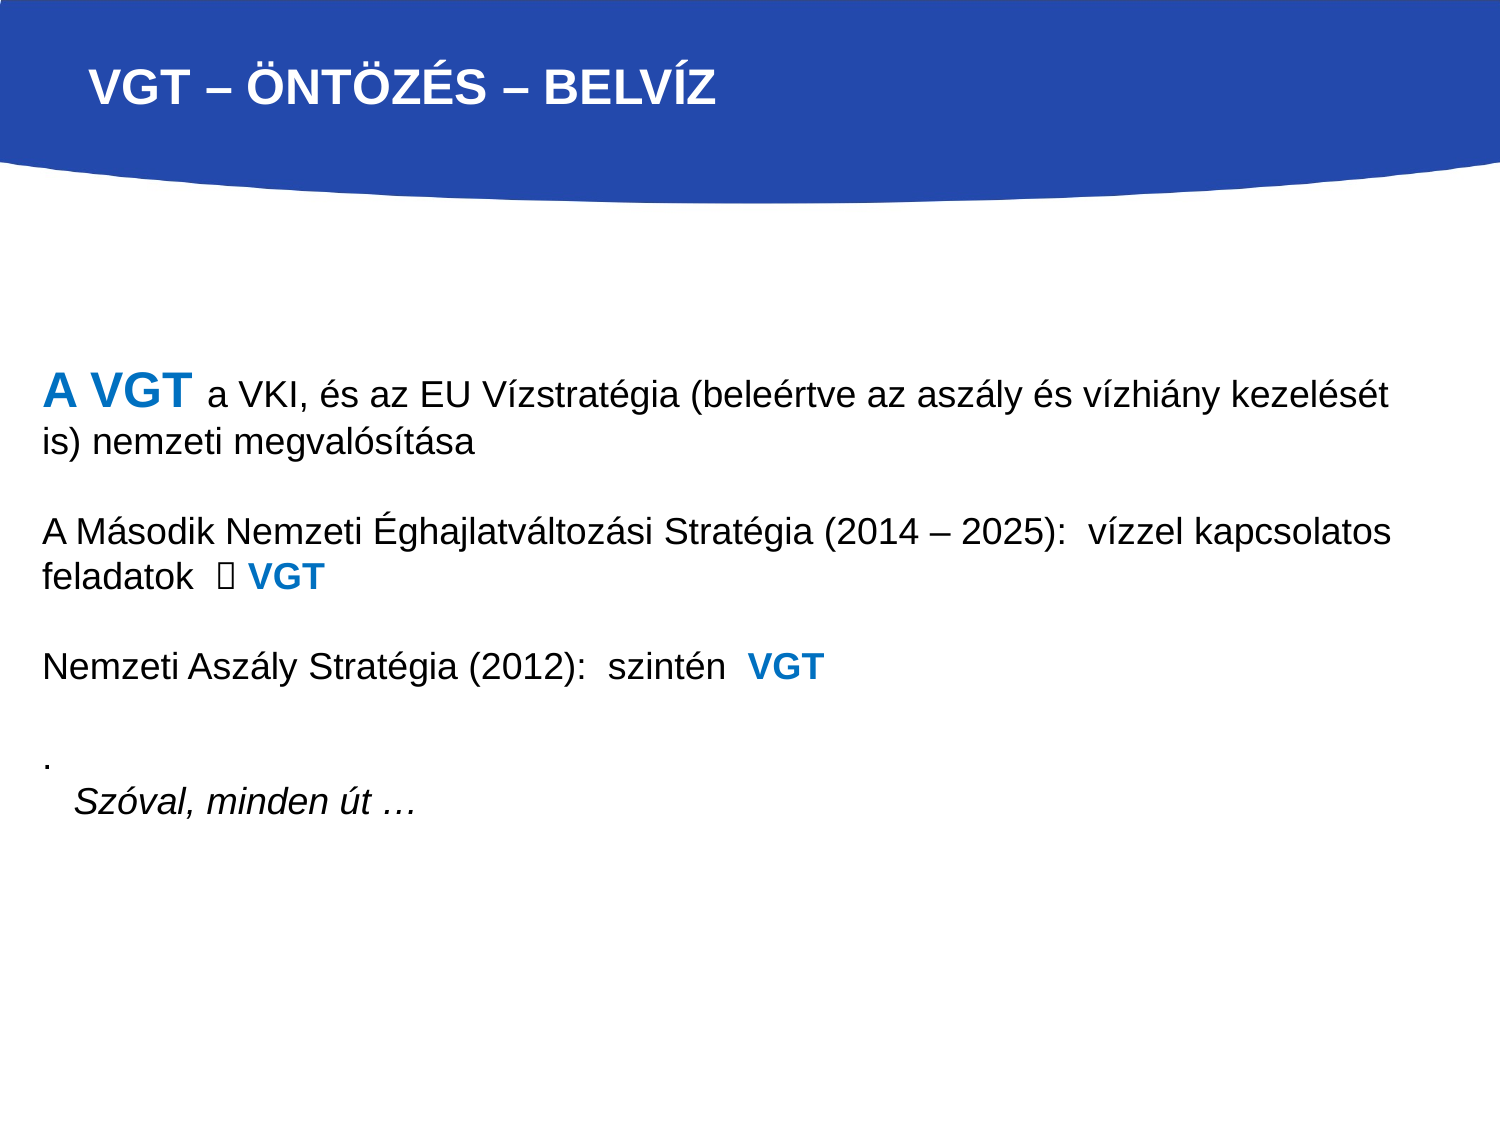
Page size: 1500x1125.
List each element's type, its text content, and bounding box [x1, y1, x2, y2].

title VGT – Öntözés – belvíz [73, 7, 1425, 161]
text_box A VGT a VKI, és az EU Vízstratégia (beleértve az aszály és vízhiány kezelését is) nemzeti megvalósítása A Második Nemzeti Éghajlatváltozási Stratégia (2014 – 2025): vízzel kapcsolatos feladatok  VGT Nemzeti Aszály Stratégia (2012): szintén VGT . Szóval, minden út … [27, 349, 1425, 875]
picture [0, 0, 1500, 1125]
